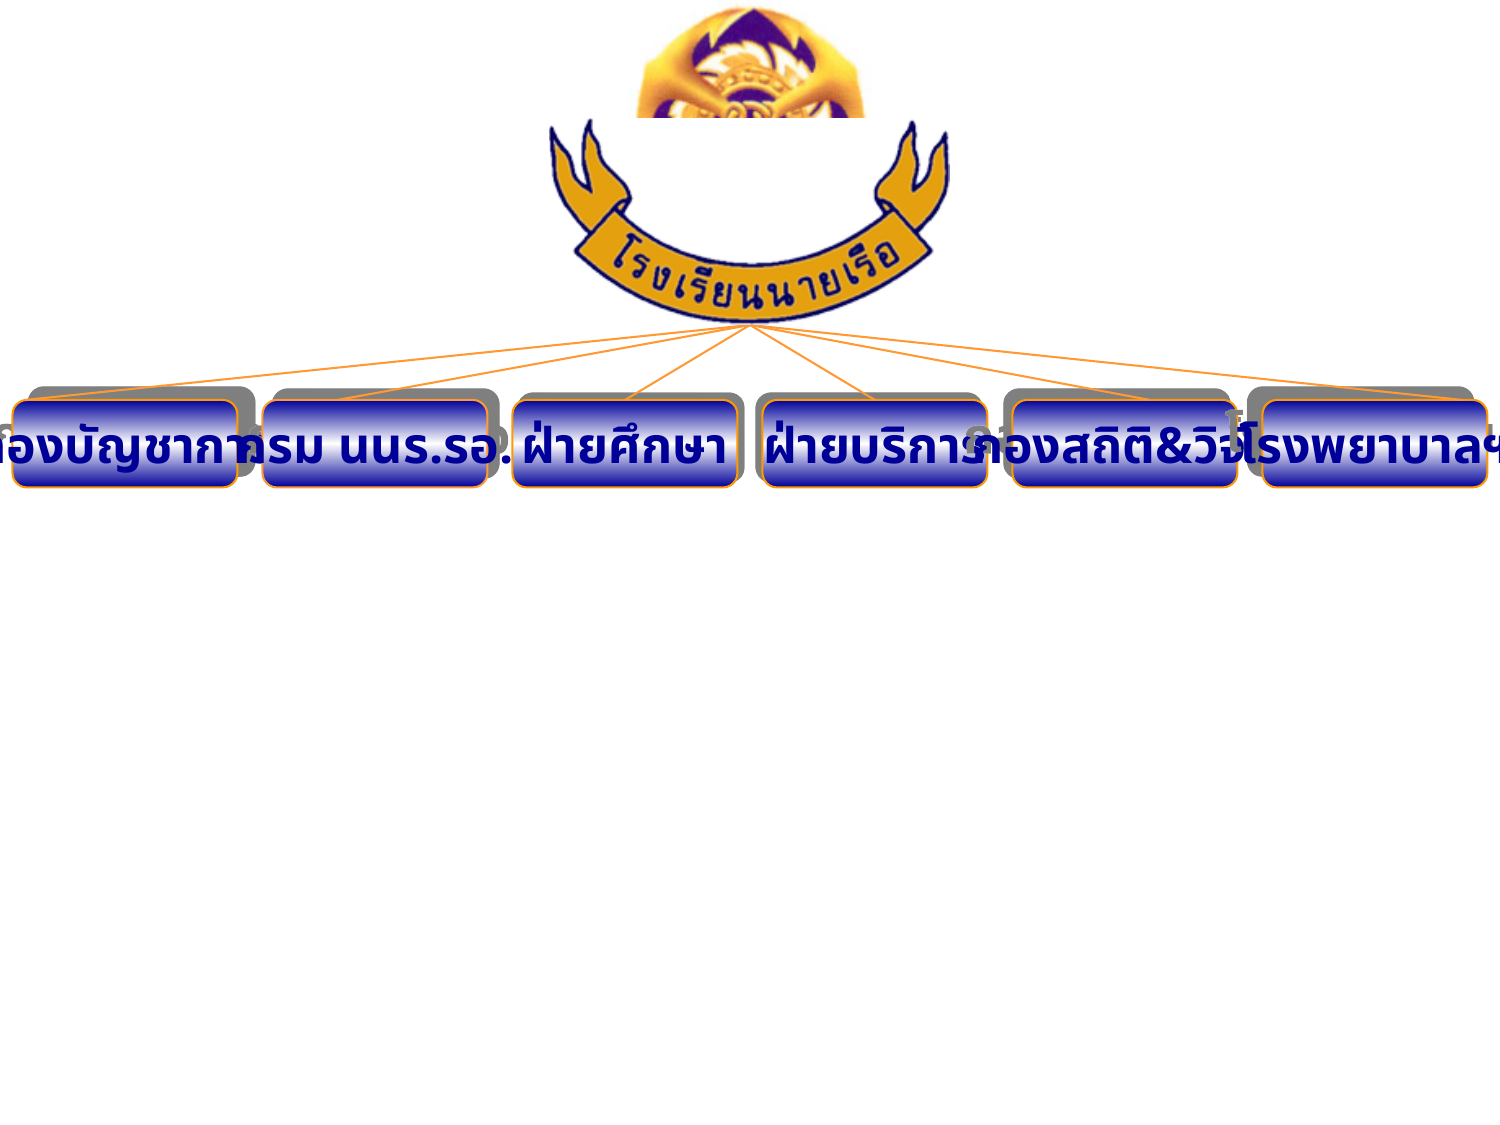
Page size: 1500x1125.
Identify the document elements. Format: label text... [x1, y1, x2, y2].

text_box กองสถิติ&วิจัย [1012, 399, 1238, 488]
text_box ฝ่ายบริการ [762, 399, 988, 488]
text_box ฝ่ายศึกษา [512, 399, 738, 488]
text_box กองบัญชาการ [12, 399, 238, 488]
text_box กรม นนร.รอ. [262, 399, 488, 488]
picture [627, 0, 876, 118]
text_box โรงพยาบาลฯ [1262, 399, 1488, 488]
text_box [549, 118, 951, 326]
